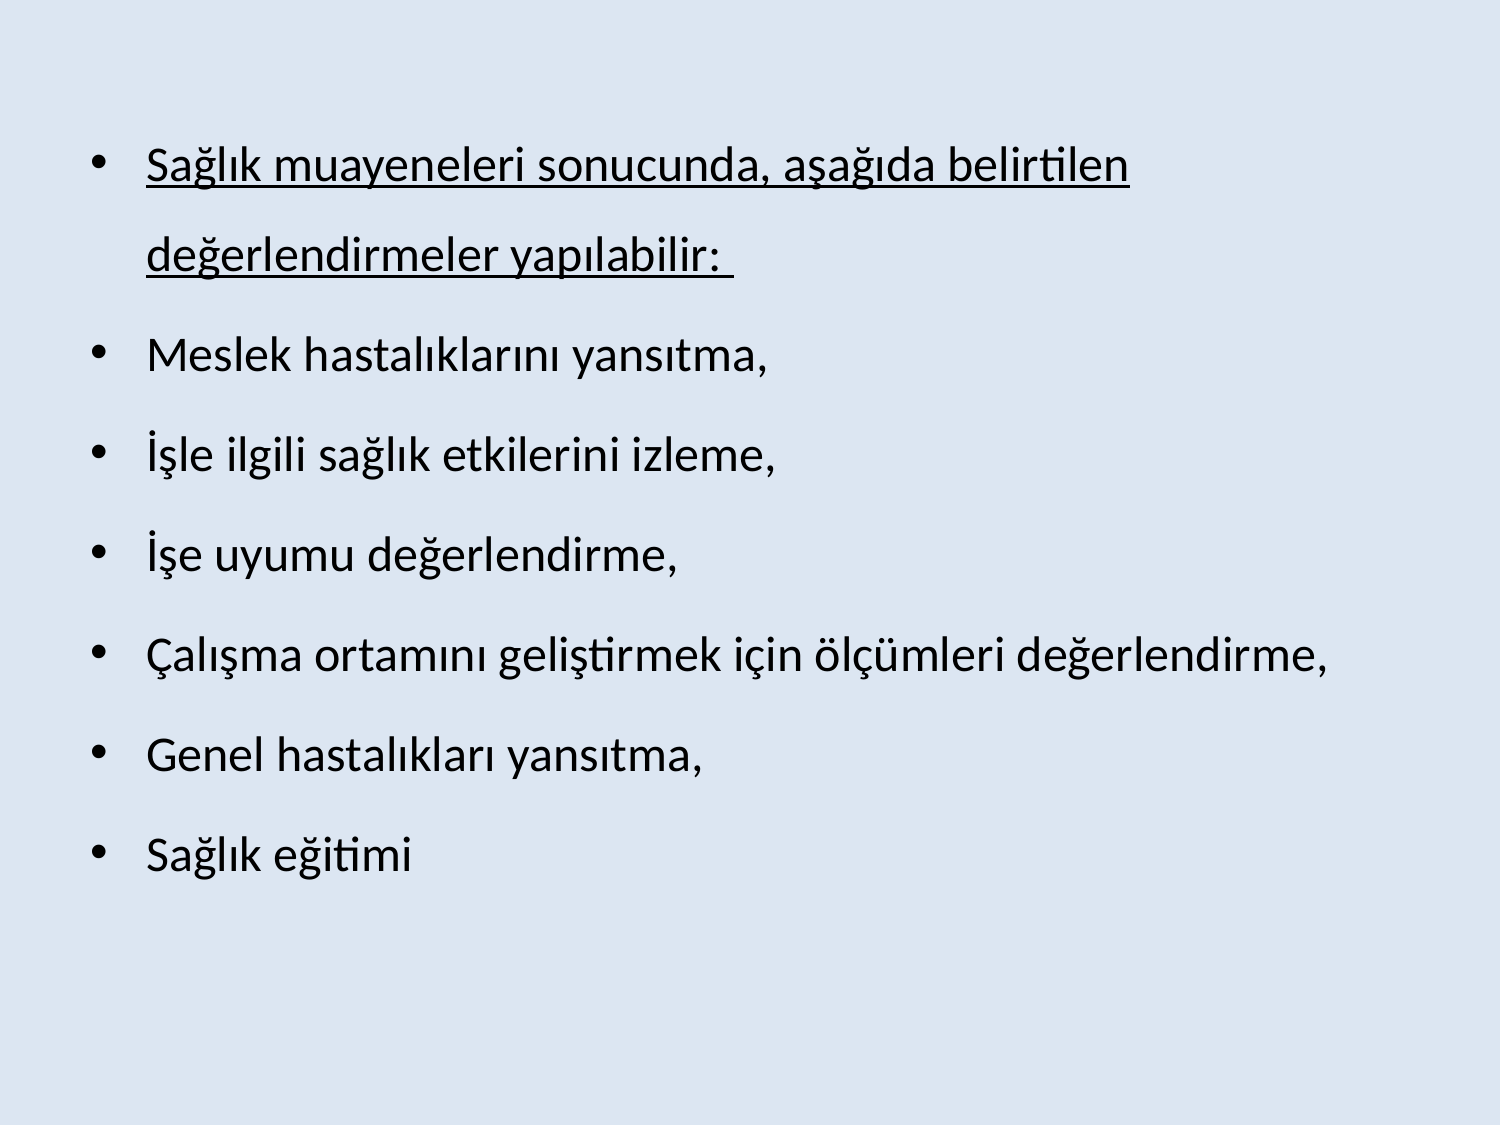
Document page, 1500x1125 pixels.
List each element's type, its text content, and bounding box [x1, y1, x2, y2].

list Sağlık muayeneleri sonucunda, aşağıda belirtilen değerlendirmeler yapılabilir: Meslek hastalıklarını yansıtma, İşle ilgili sağlık etkilerini izleme, İşe uyumu değerlendirme, Çalışma ortamını geliştirmek için ölçümleri değerlendirme, Genel hastalıkları yansıtma, Sağlık eğitimi [75, 93, 1425, 1005]
